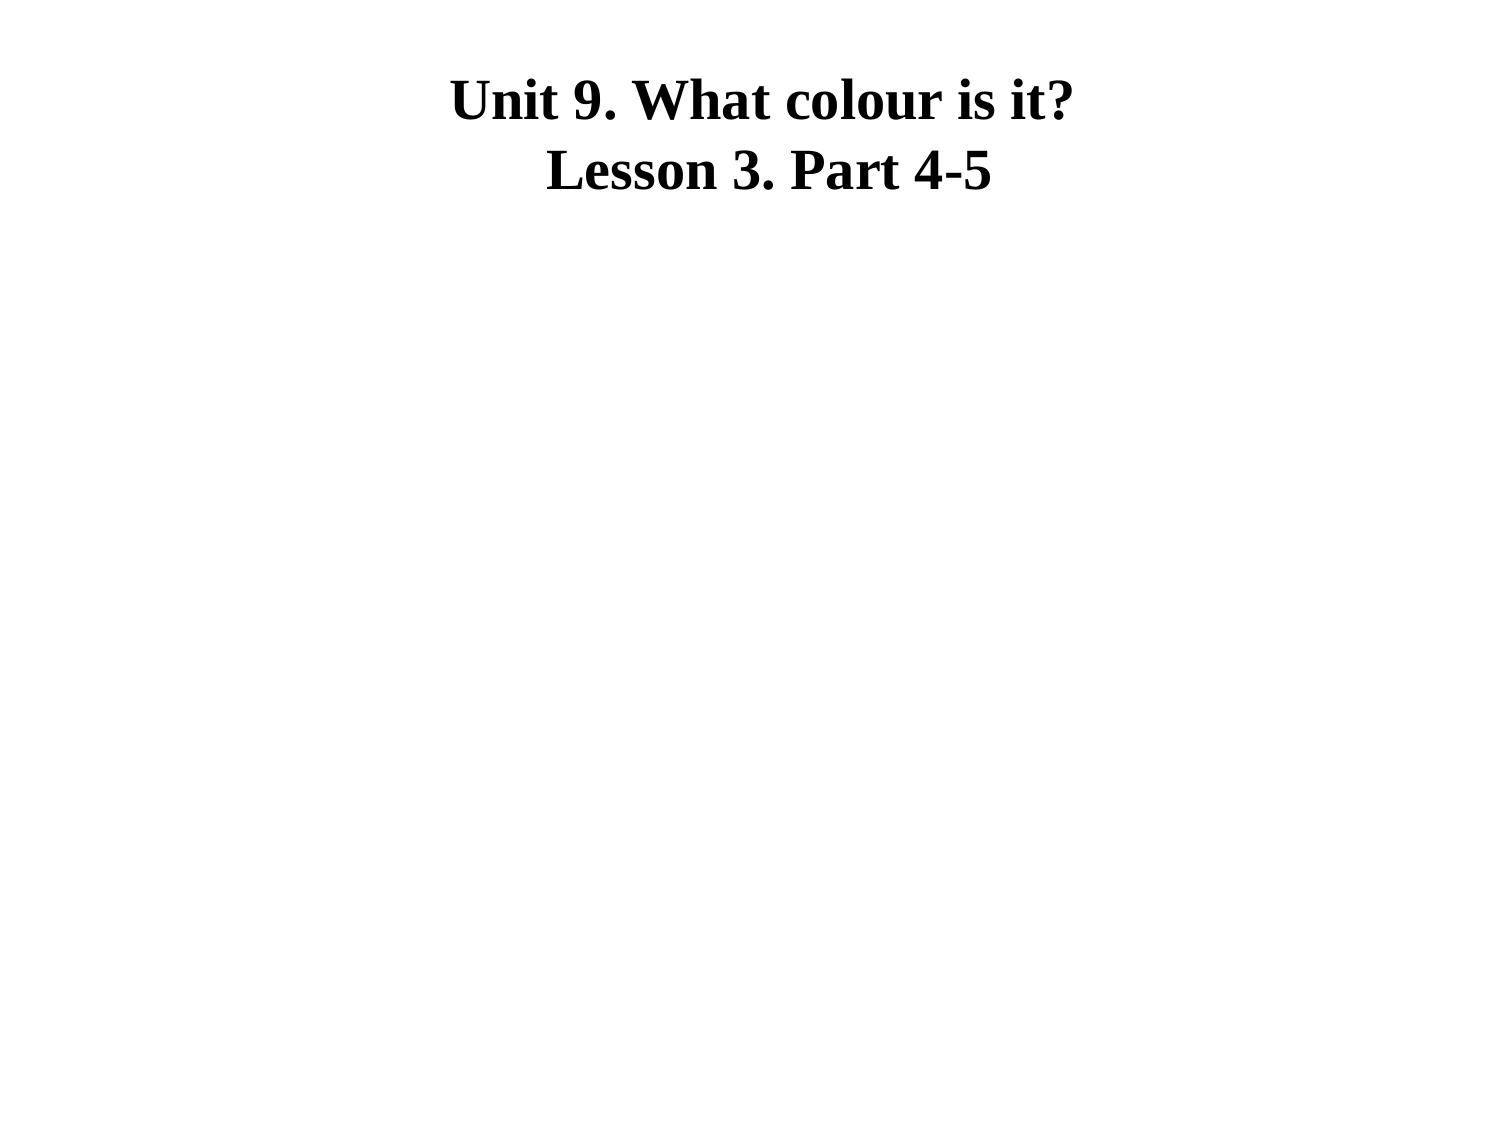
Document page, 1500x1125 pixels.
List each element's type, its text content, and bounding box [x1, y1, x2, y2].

text_box Unit 9. What colour is it? Lesson 3. Part 4-5 [300, 37, 1225, 225]
